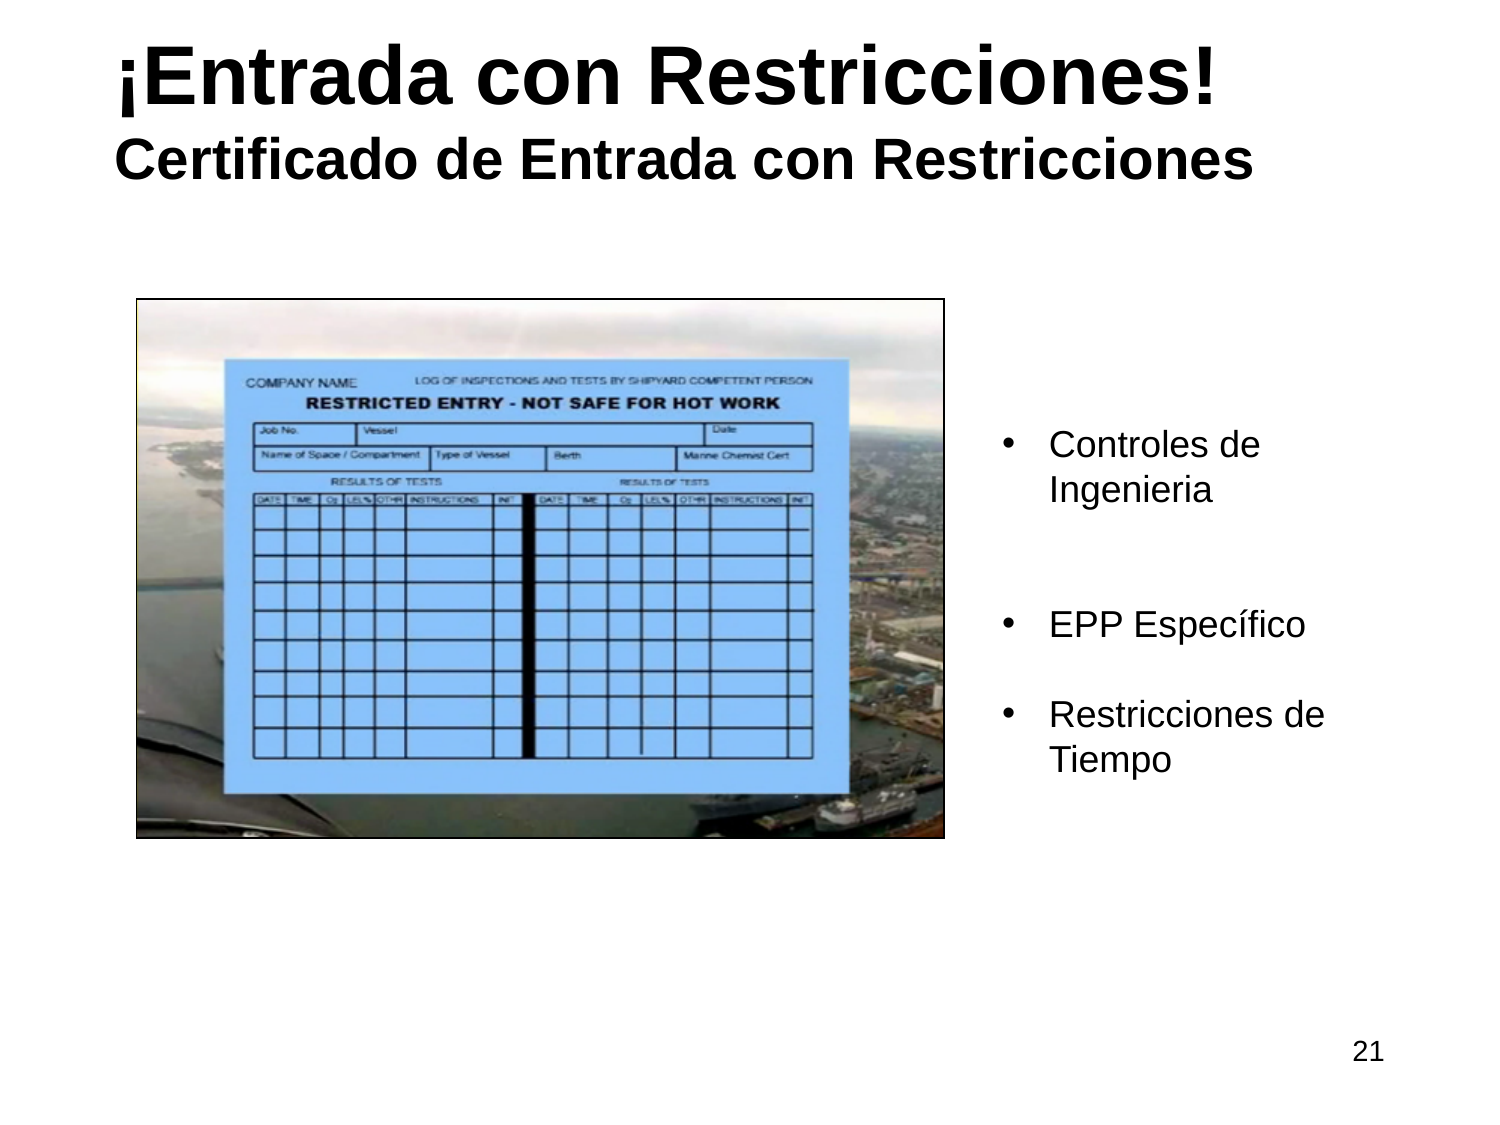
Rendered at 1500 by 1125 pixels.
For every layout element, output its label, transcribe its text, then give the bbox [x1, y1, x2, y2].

text_box Controles de Ingenieria EPP Específico Restricciones de Tiempo [948, 412, 1425, 833]
title ¡Entrada con Restricciones! Certificado de Entrada con Restricciones [99, 50, 1375, 263]
picture [137, 299, 944, 838]
slide_number 21 [1074, 1024, 1401, 1103]
